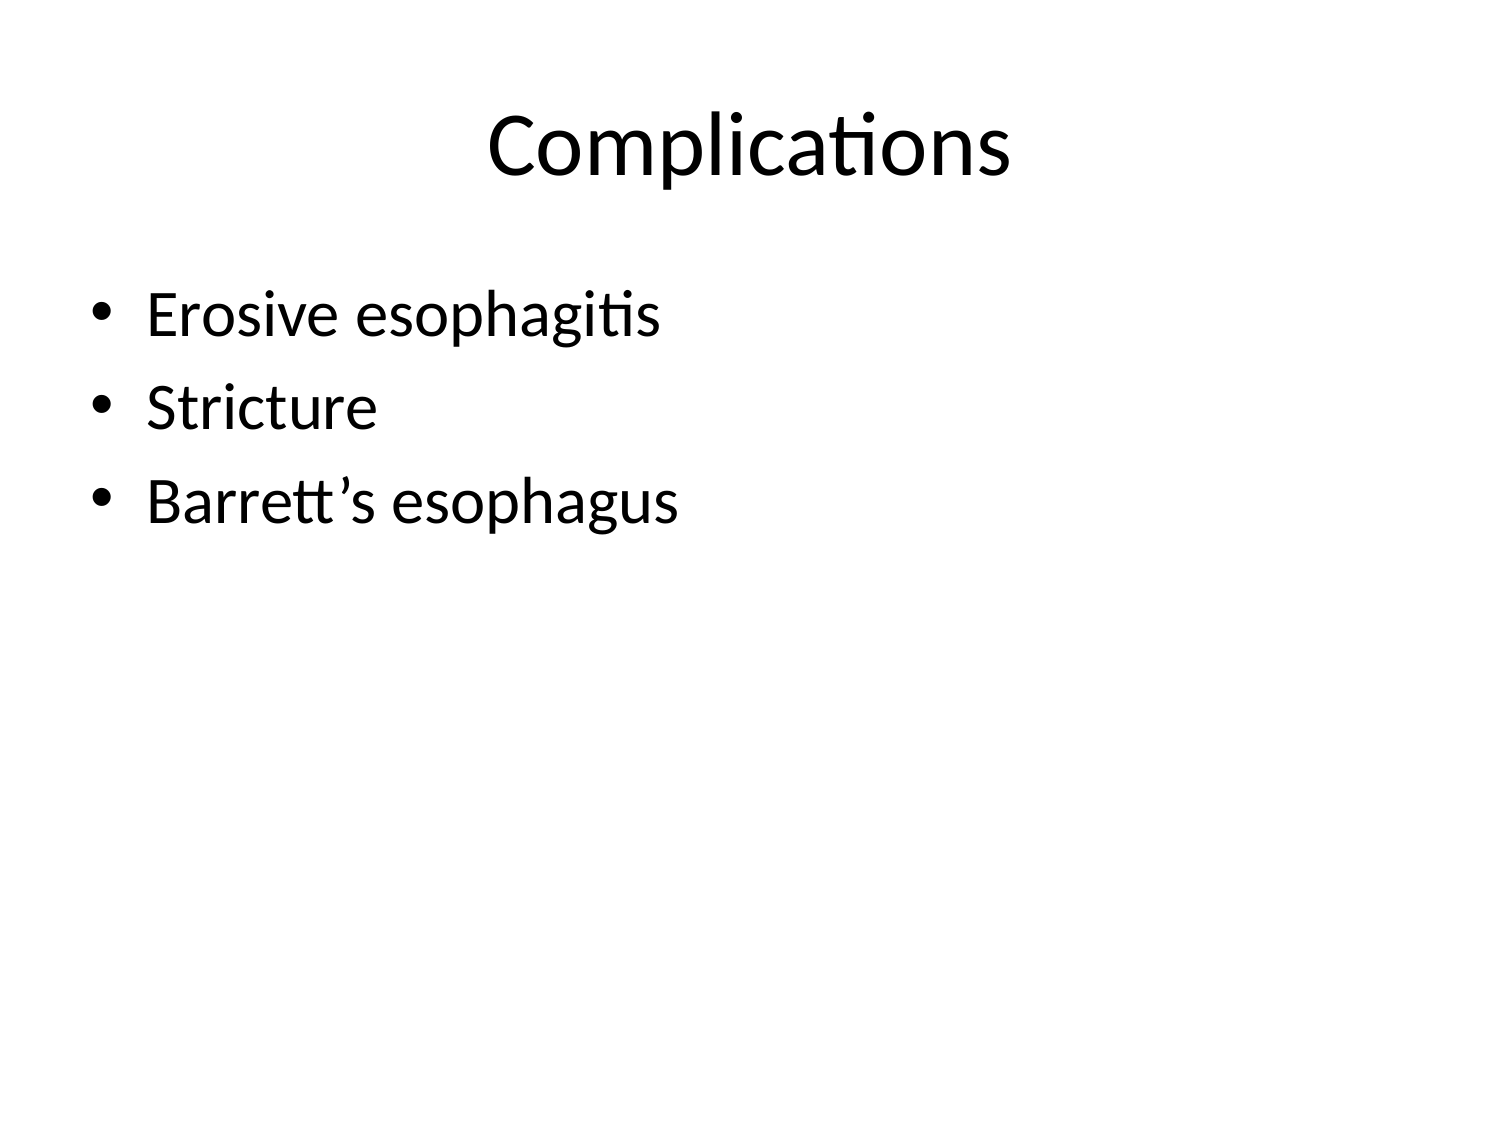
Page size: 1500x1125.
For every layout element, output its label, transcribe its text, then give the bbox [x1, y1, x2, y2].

title Complications [74, 44, 1426, 233]
list Erosive esophagitis Stricture Barrett’s esophagus [74, 262, 1426, 1006]
